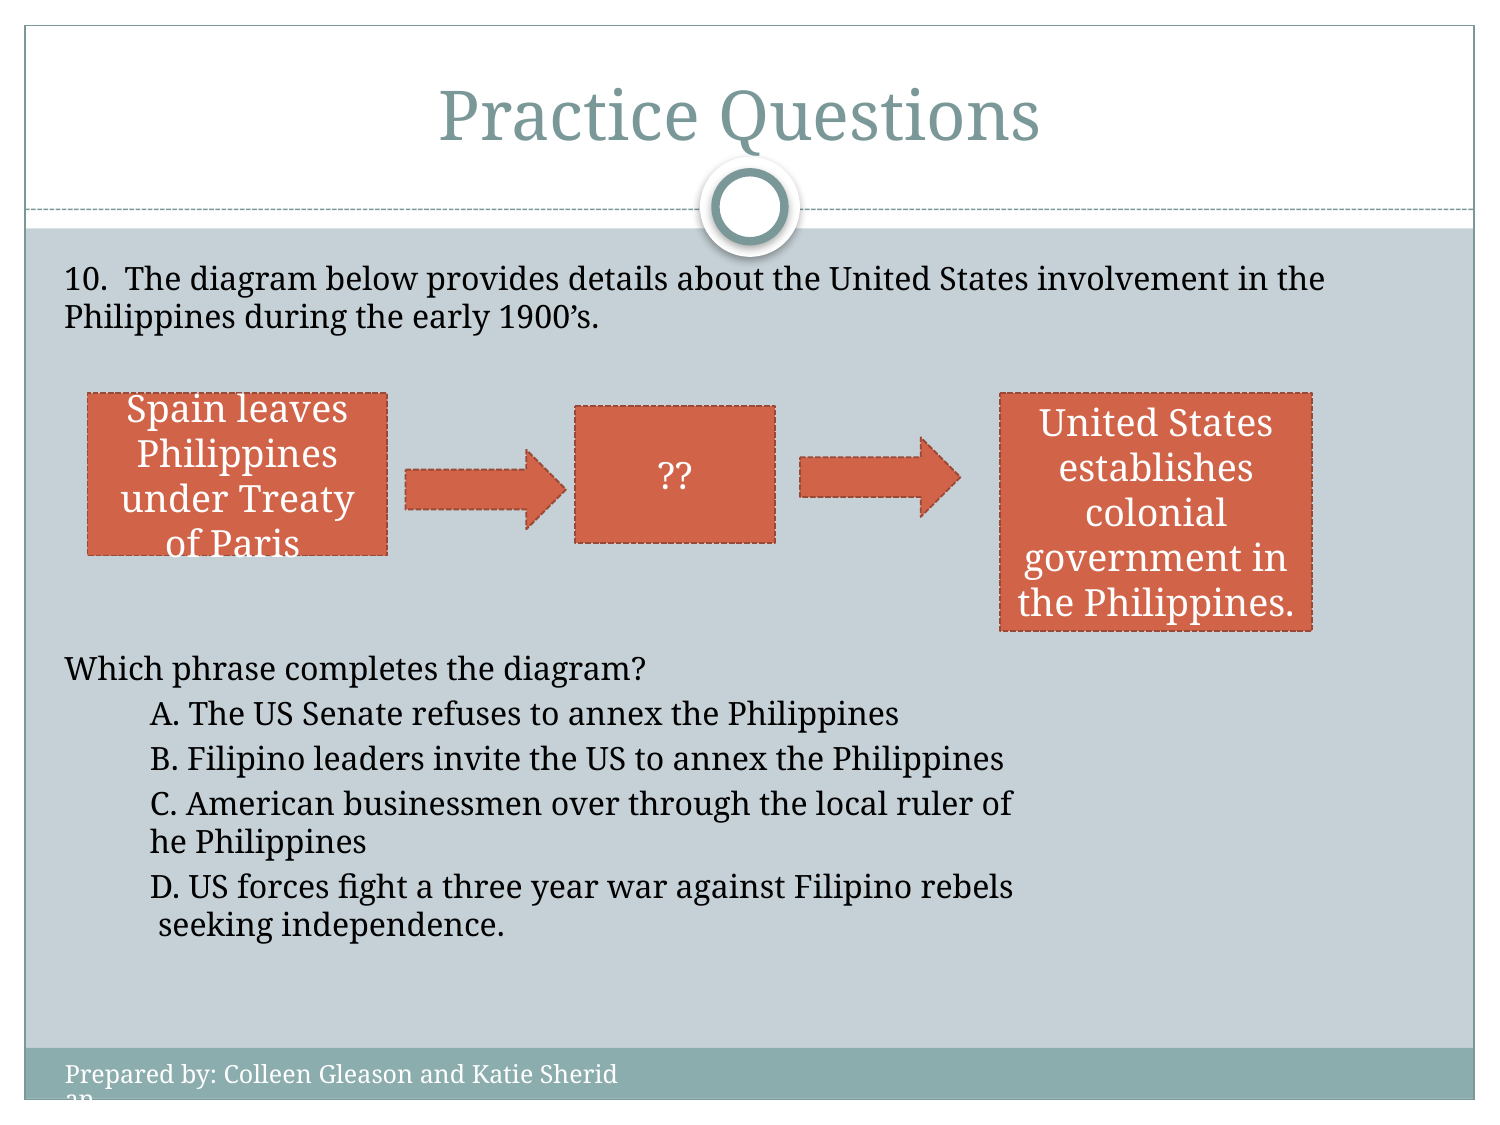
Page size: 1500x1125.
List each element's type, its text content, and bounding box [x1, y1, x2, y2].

text_box ?? [574, 405, 776, 544]
text_box United States establishes colonial government in the Philippines. [999, 392, 1313, 632]
text_box [404, 448, 567, 531]
title Practice Questions [49, 37, 1450, 162]
list 10. The diagram below provides details about the United States involvement in the Philippines during the early 1900’s. Which phrase completes the diagram? A. The US Senate refuses to annex the Philippines B. Filipino leaders invite the US to annex the Philippines C. American businessmen over through the local ruler of he Philippines D. US forces fight a three year war against Filipino rebels seeking independence. [49, 250, 1445, 1001]
footer Prepared by: Colleen Gleason and Katie Sheridan [50, 1051, 638, 1112]
text_box [799, 436, 962, 518]
text_box Spain leaves Philippines under Treaty of Paris [87, 392, 388, 556]
